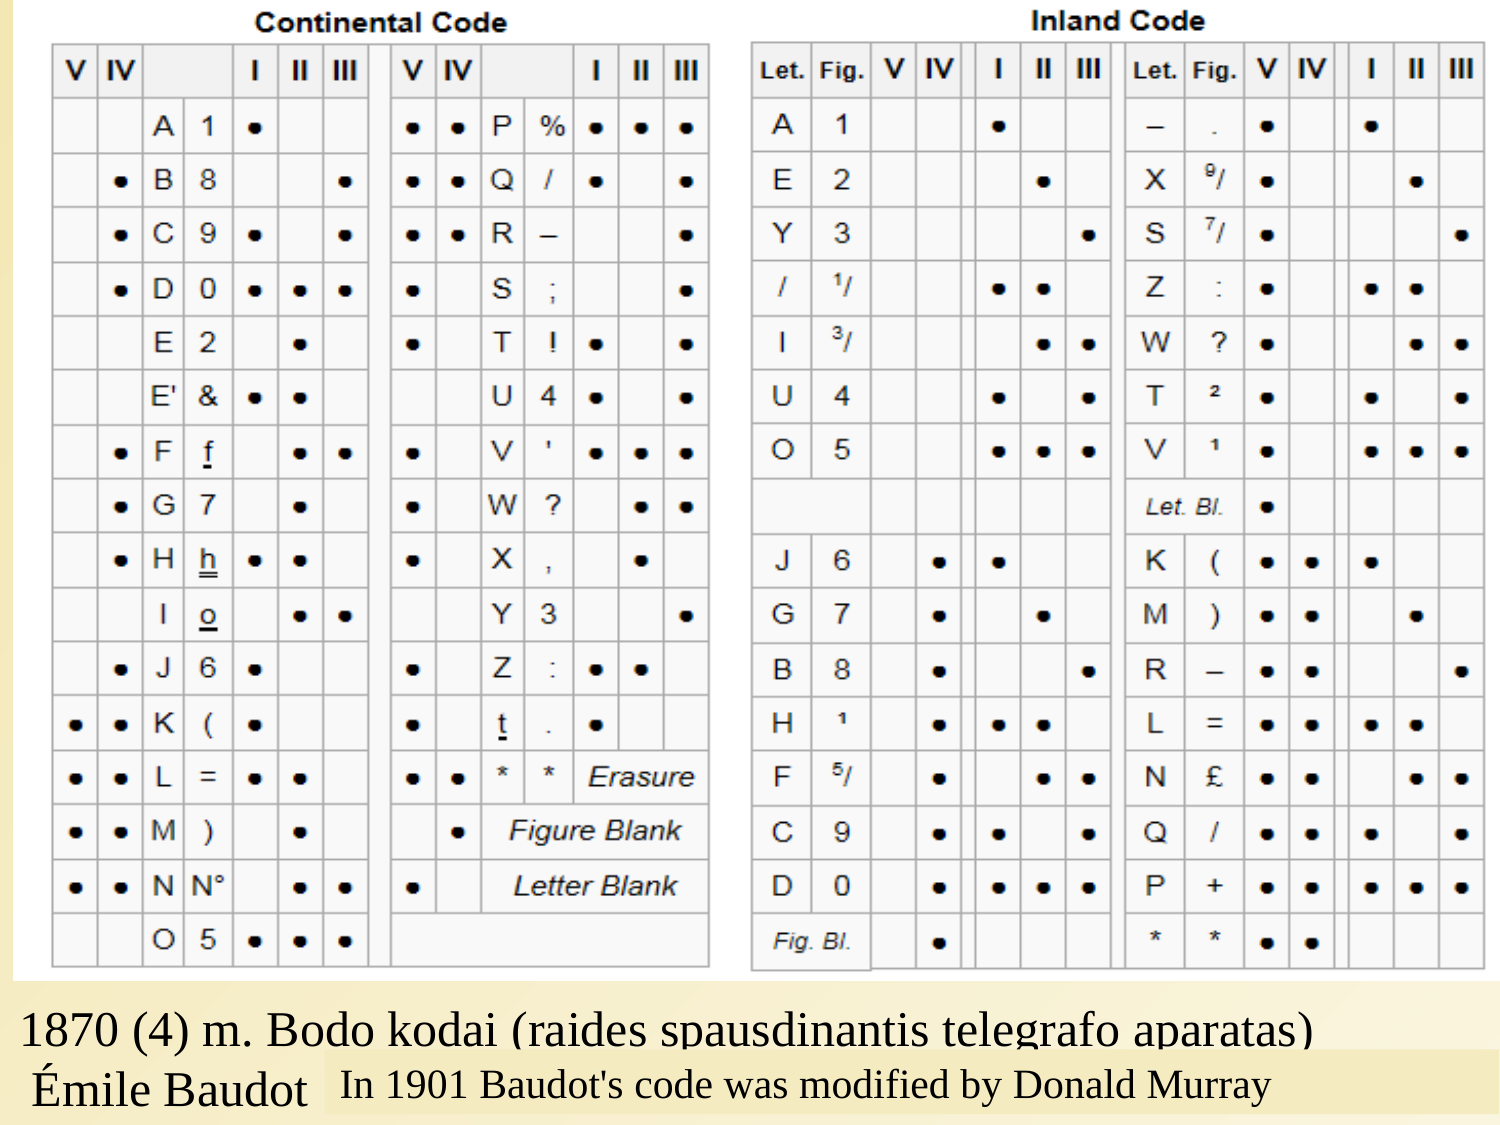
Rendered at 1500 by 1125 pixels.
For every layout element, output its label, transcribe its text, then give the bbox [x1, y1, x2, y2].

text_box Émile Baudot [17, 1049, 324, 1124]
text_box In 1901 Baudot's code was modified by Donald Murray [324, 1049, 1499, 1115]
text_box 1870 (4) m. Bodo kodai (raides spausdinantis telegrafo aparatas) [4, 989, 1500, 1065]
footer Vilniaus universitetas, Fizikos fakultetas [825, 1115, 1450, 1125]
picture [13, 0, 1500, 981]
